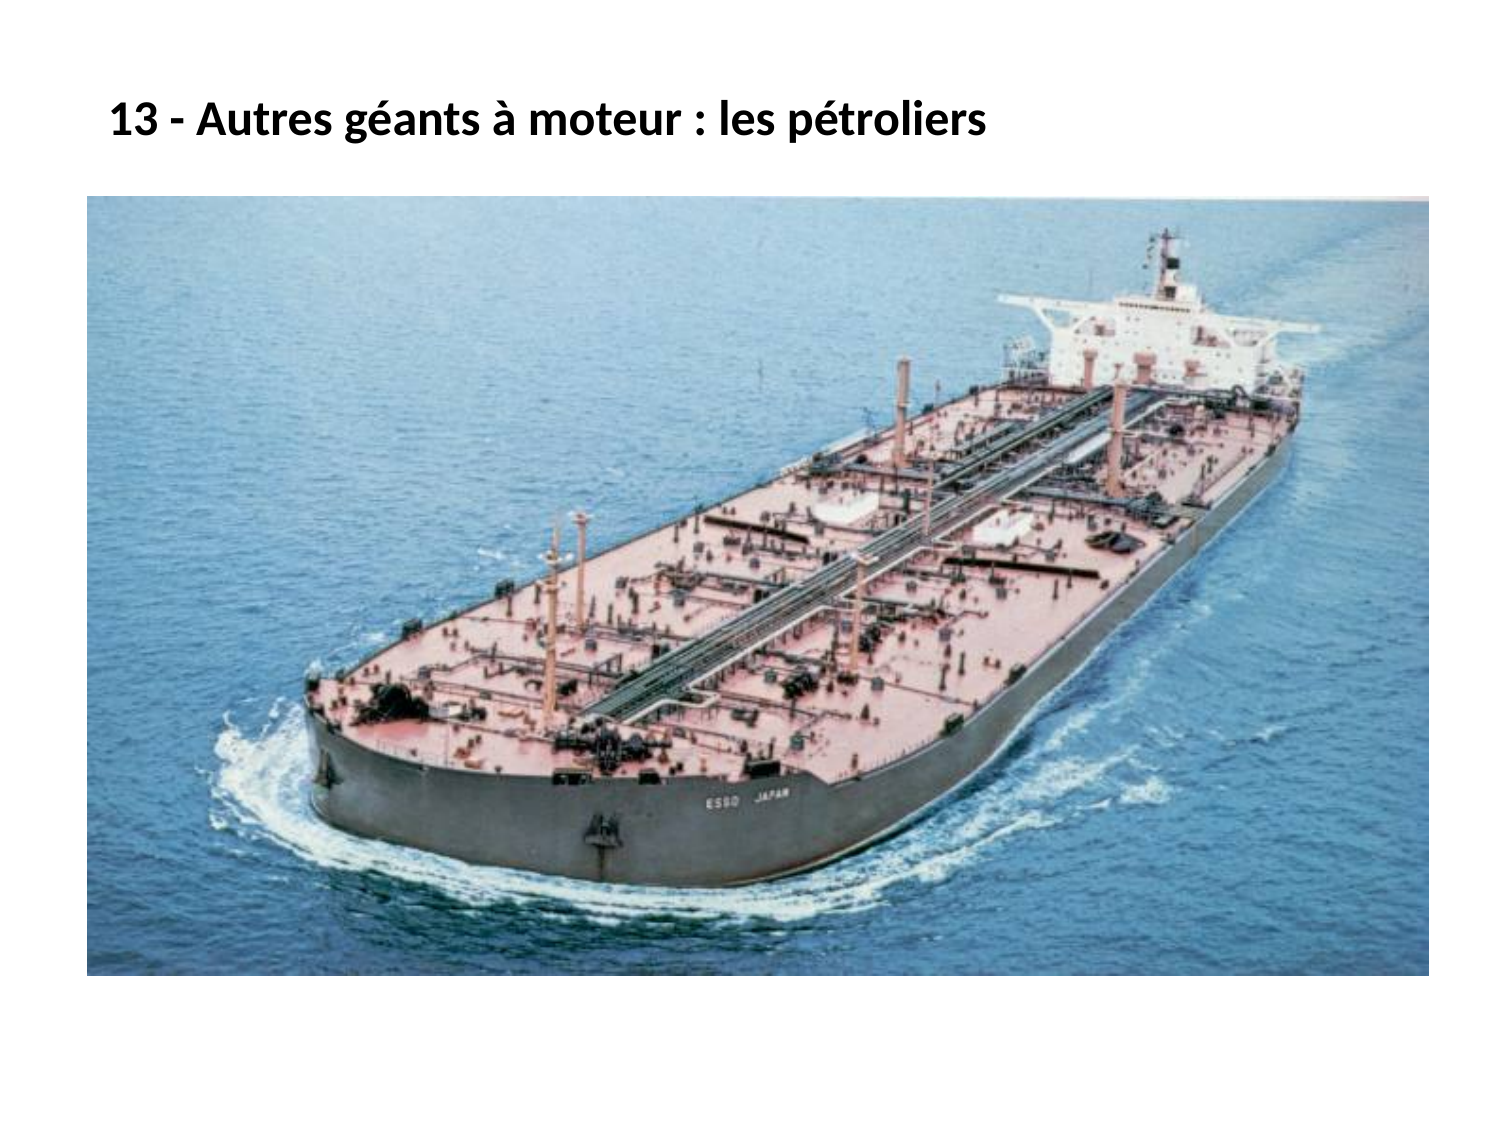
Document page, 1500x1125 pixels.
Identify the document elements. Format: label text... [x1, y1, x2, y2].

picture [87, 196, 1429, 977]
text_box 13 - Autres géants à moteur : les pétroliers [93, 78, 1003, 153]
